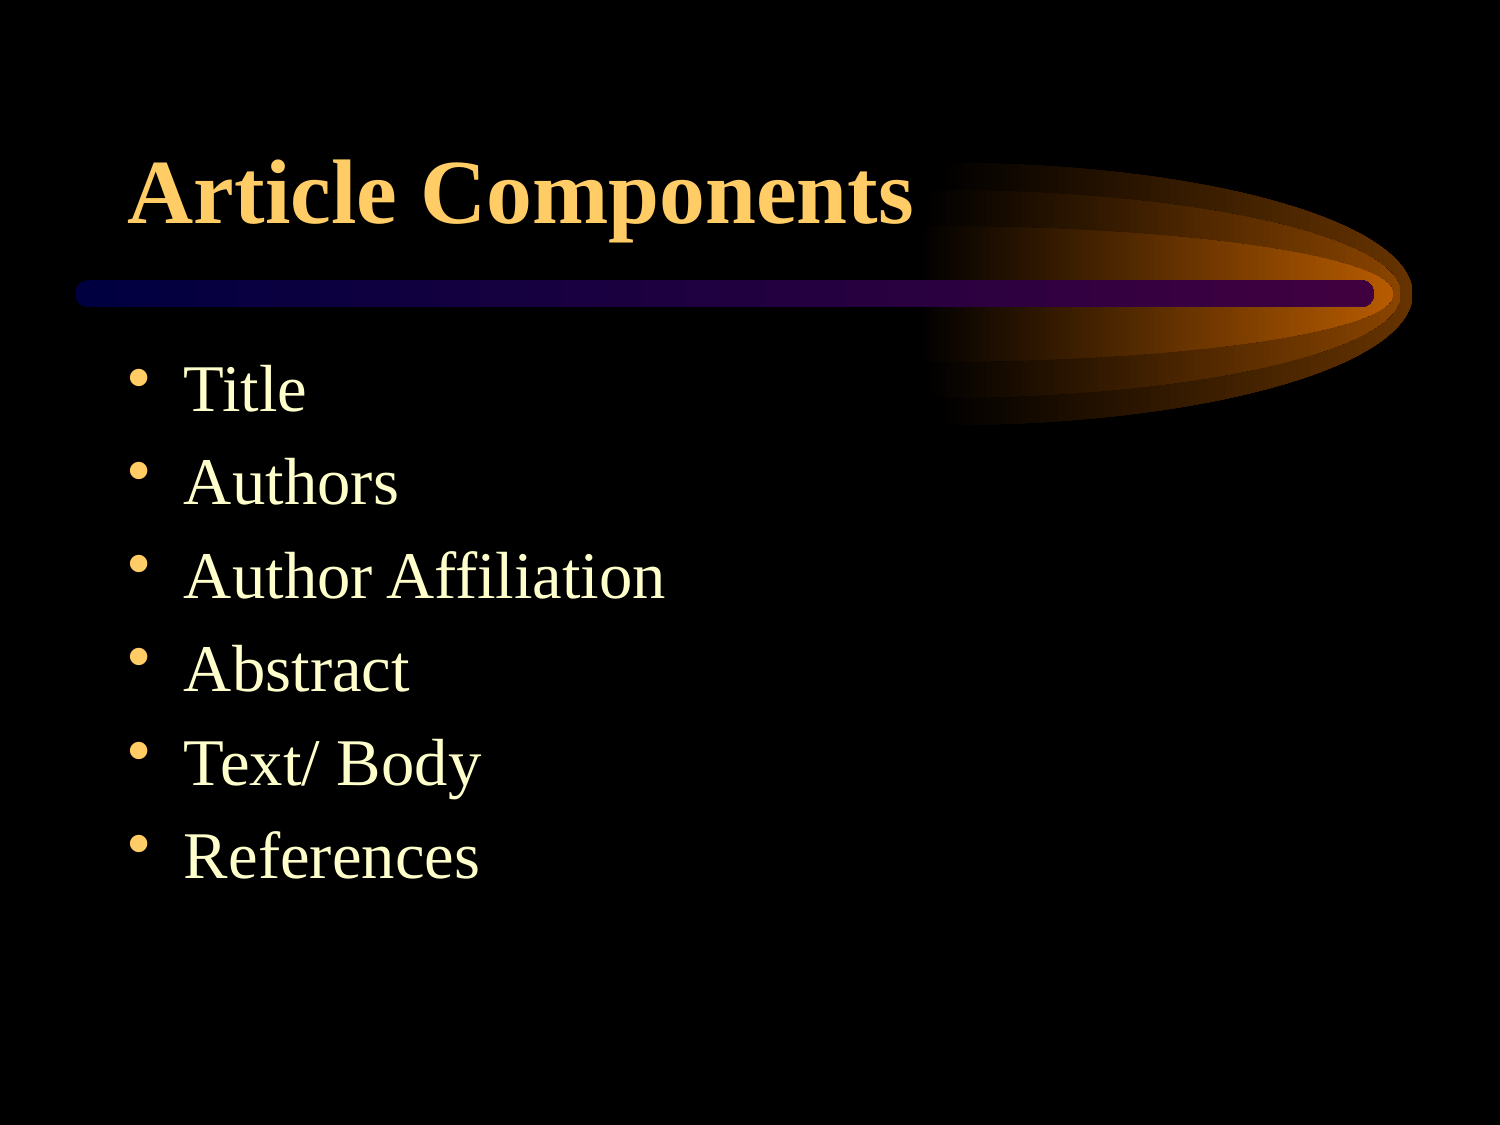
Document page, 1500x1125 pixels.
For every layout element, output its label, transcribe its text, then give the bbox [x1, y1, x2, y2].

list Title Authors Author Affiliation Abstract Text/ Body References [112, 337, 1388, 1013]
title Article Components [112, 62, 1388, 251]
